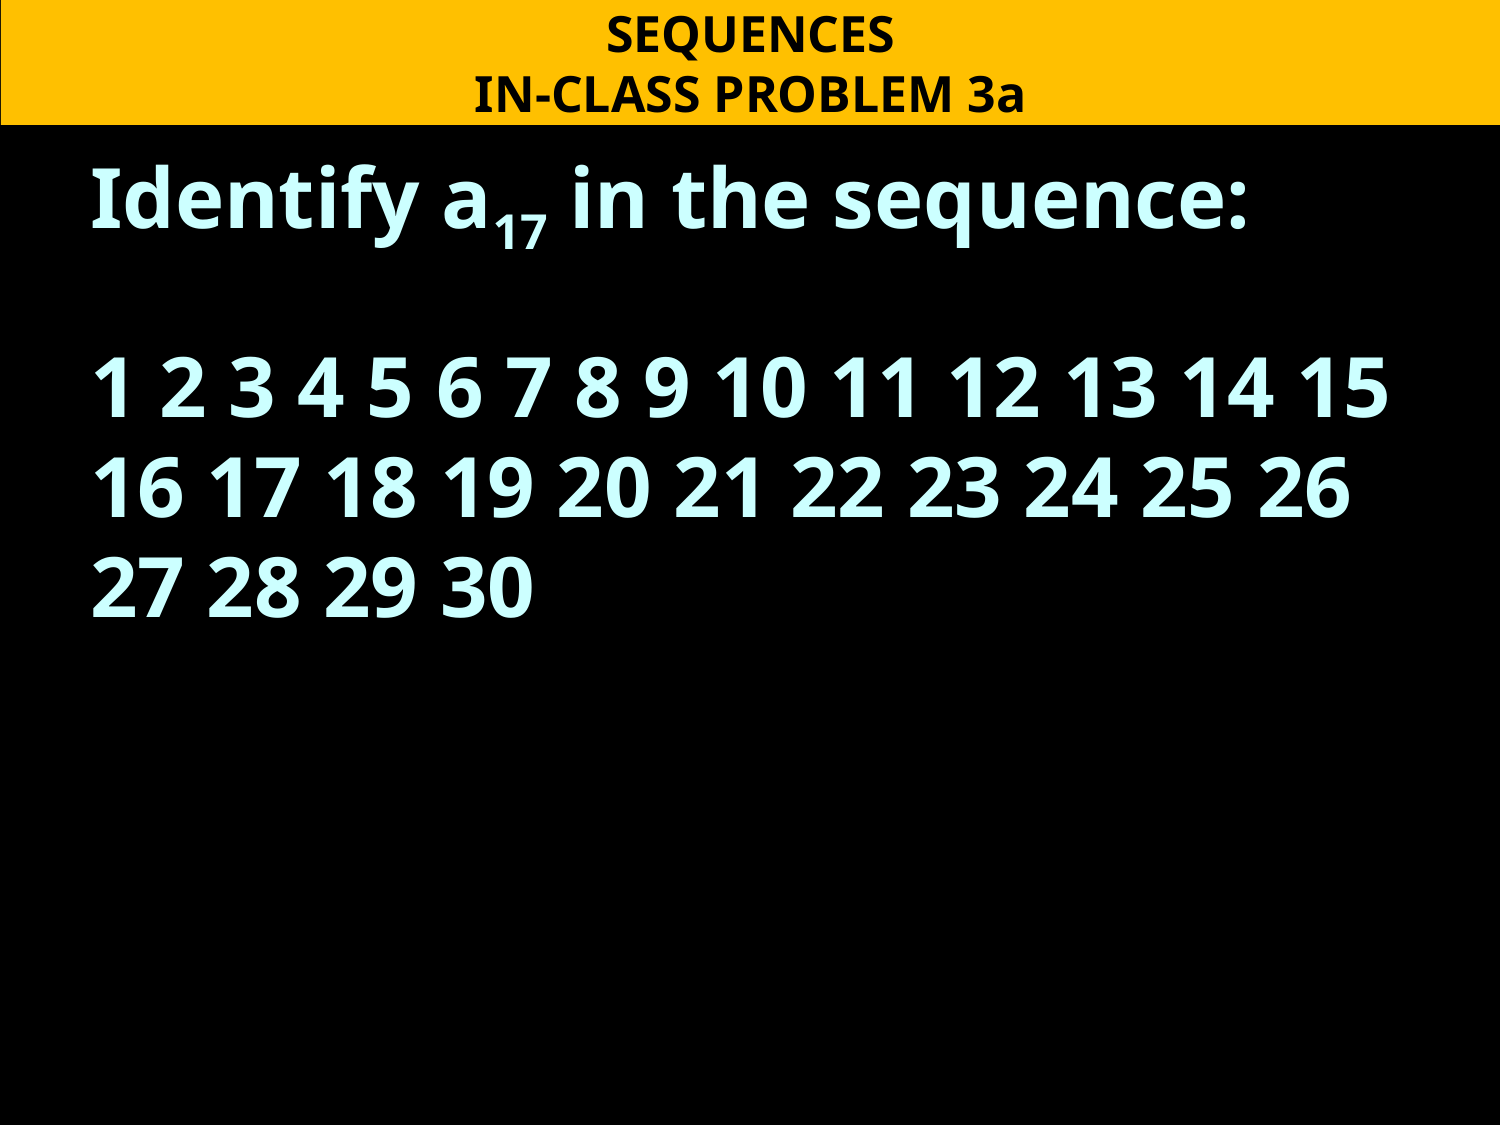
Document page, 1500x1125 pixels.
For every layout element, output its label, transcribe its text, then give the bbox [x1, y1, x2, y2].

list Identify a17 in the sequence: 1 2 3 4 5 6 7 8 9 10 11 12 13 14 15 16 17 18 19 20 21 22 23 24 25 26 27 28 29 30 [75, 137, 1425, 1063]
text_box SEQUENCES IN-CLASS PROBLEM 3a [0, 0, 1500, 125]
